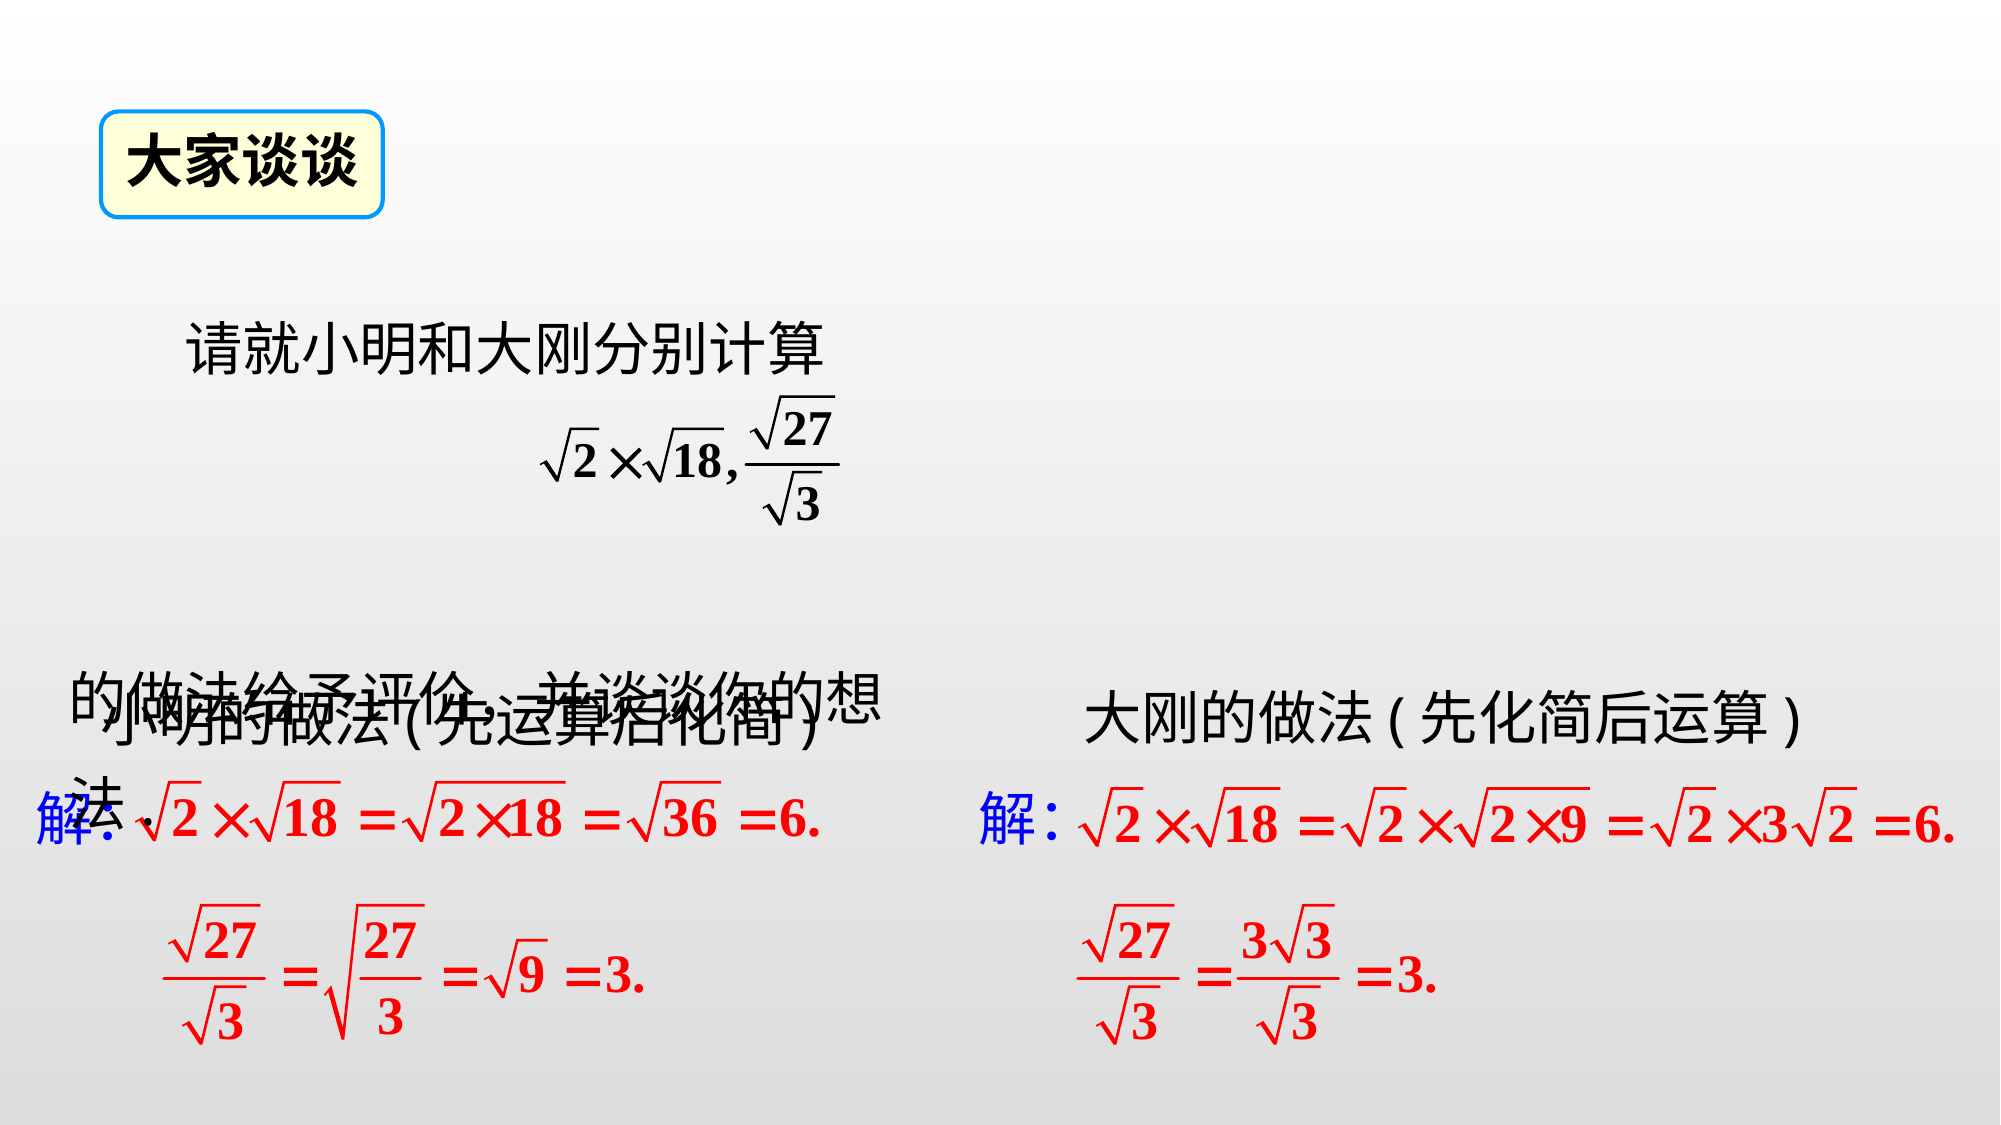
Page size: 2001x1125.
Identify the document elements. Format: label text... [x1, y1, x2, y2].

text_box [1068, 777, 1964, 861]
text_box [154, 893, 656, 1057]
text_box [531, 385, 848, 536]
text_box 解： [964, 739, 1069, 860]
text_box 大刚的做法(先化简后运算) [1068, 638, 1847, 759]
text_box 大家谈谈 [100, 111, 383, 218]
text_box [125, 771, 829, 856]
text_box 解： [21, 739, 126, 860]
text_box 请就小明和大刚分别计算 的做法给予评价，并谈谈你的想法. [53, 270, 1005, 845]
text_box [1068, 893, 1448, 1057]
